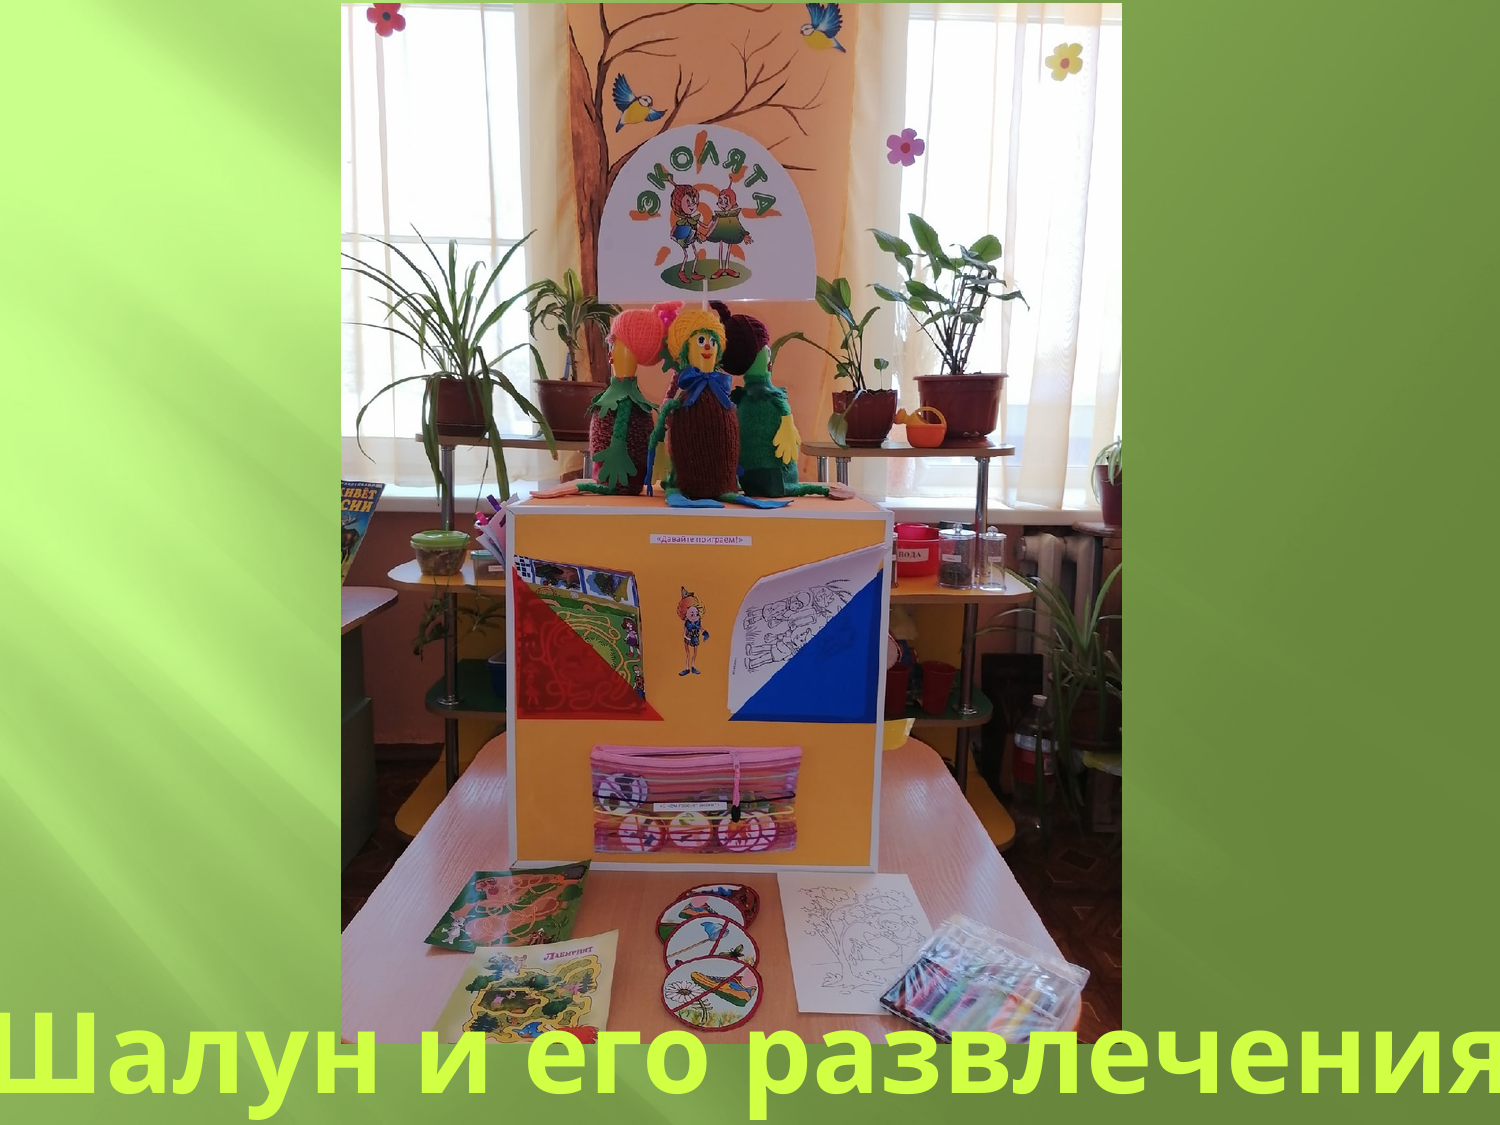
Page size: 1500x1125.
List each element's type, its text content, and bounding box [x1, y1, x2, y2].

text_box Шалун и его развлечения [0, 973, 1500, 1124]
picture [341, 3, 1122, 1044]
